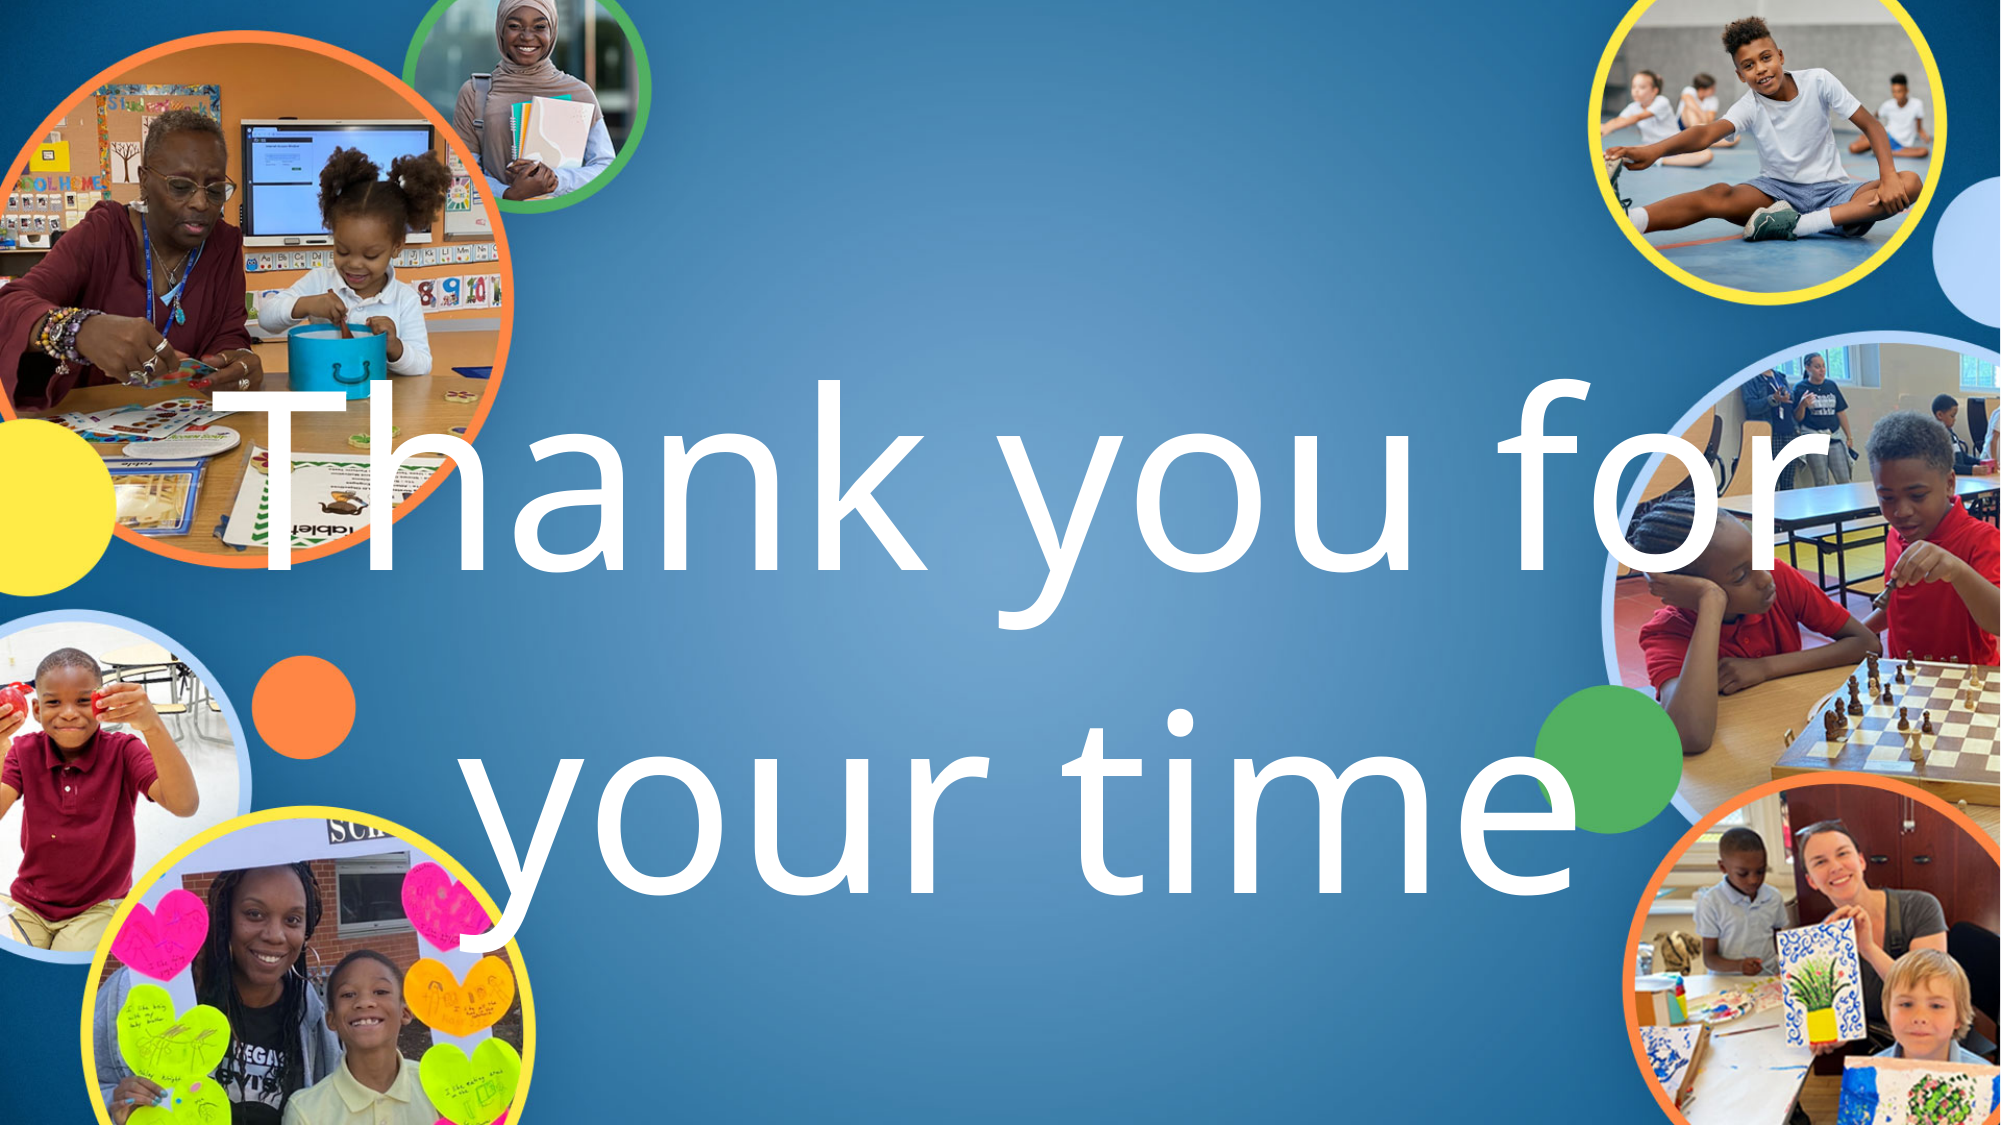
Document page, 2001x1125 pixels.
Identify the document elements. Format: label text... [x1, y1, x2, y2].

title Thank you for your time [160, 239, 1886, 1002]
picture [0, 0, 2001, 1125]
